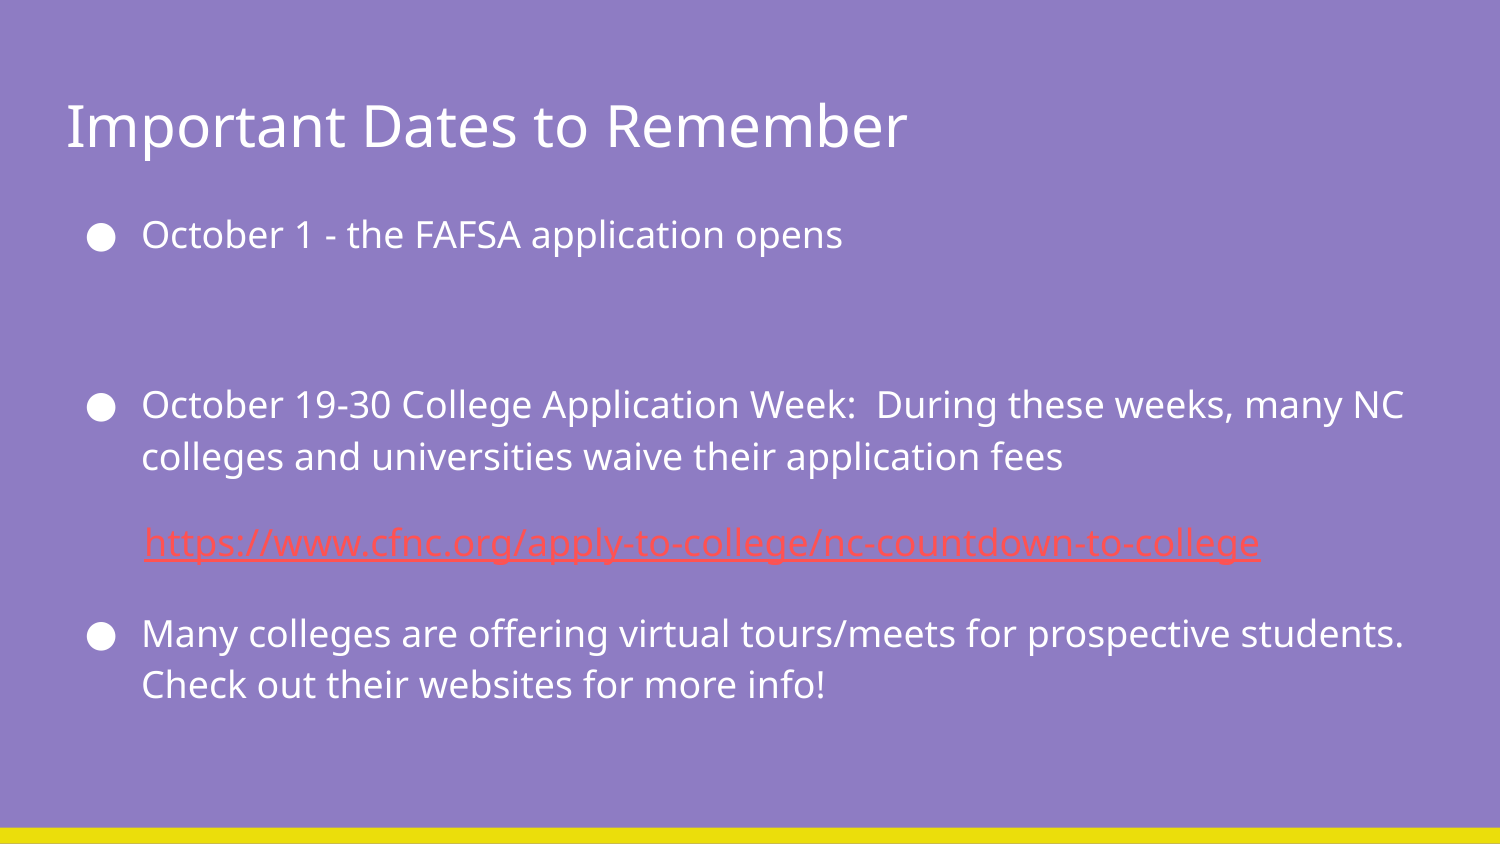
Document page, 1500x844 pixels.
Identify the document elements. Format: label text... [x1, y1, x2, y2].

list October 1 - the FAFSA application opens October 19-30 College Application Week: During these weeks, many NC colleges and universities waive their application fees https://www.cfnc.org/apply-to-college/nc-countdown-to-college Many colleges are offering virtual tours/meets for prospective students. Check out their websites for more info! [51, 189, 1449, 750]
title Important Dates to Remember [51, 74, 1449, 169]
